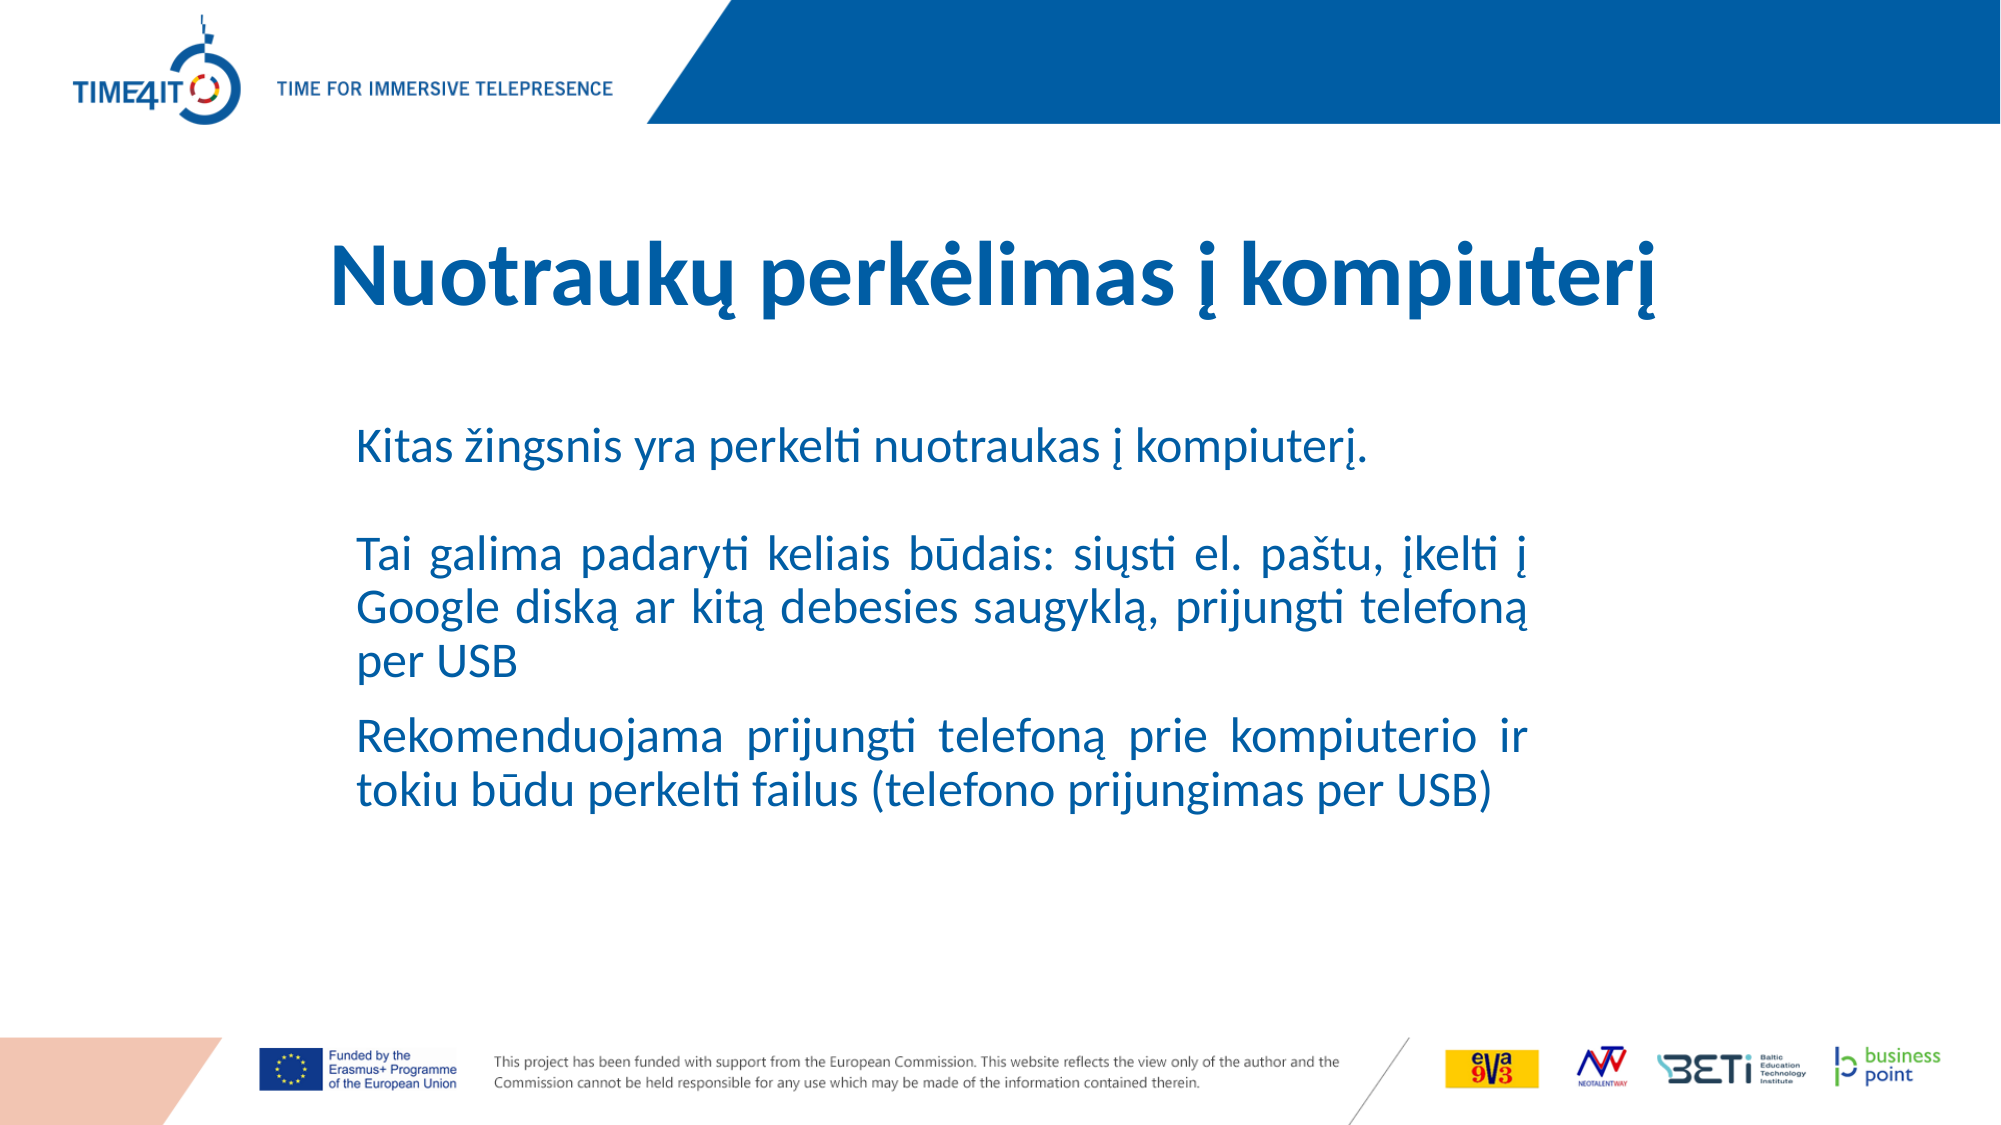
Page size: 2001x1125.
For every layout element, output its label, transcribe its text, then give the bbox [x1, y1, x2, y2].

title Nuotraukų perkėlimas į kompiuterį [264, 167, 1724, 385]
picture [0, 0, 2001, 1125]
list Kitas žingsnis yra perkelti nuotraukas į kompiuterį. Tai galima padaryti keliais būdais: siųsti el. paštu, įkelti į Google diską ar kitą debesies saugyklą, prijungti telefoną per USB Rekomenduojama prijungti telefoną prie kompiuterio ir tokiu būdu perkelti failus (telefono prijungimas per USB) [341, 411, 1545, 887]
